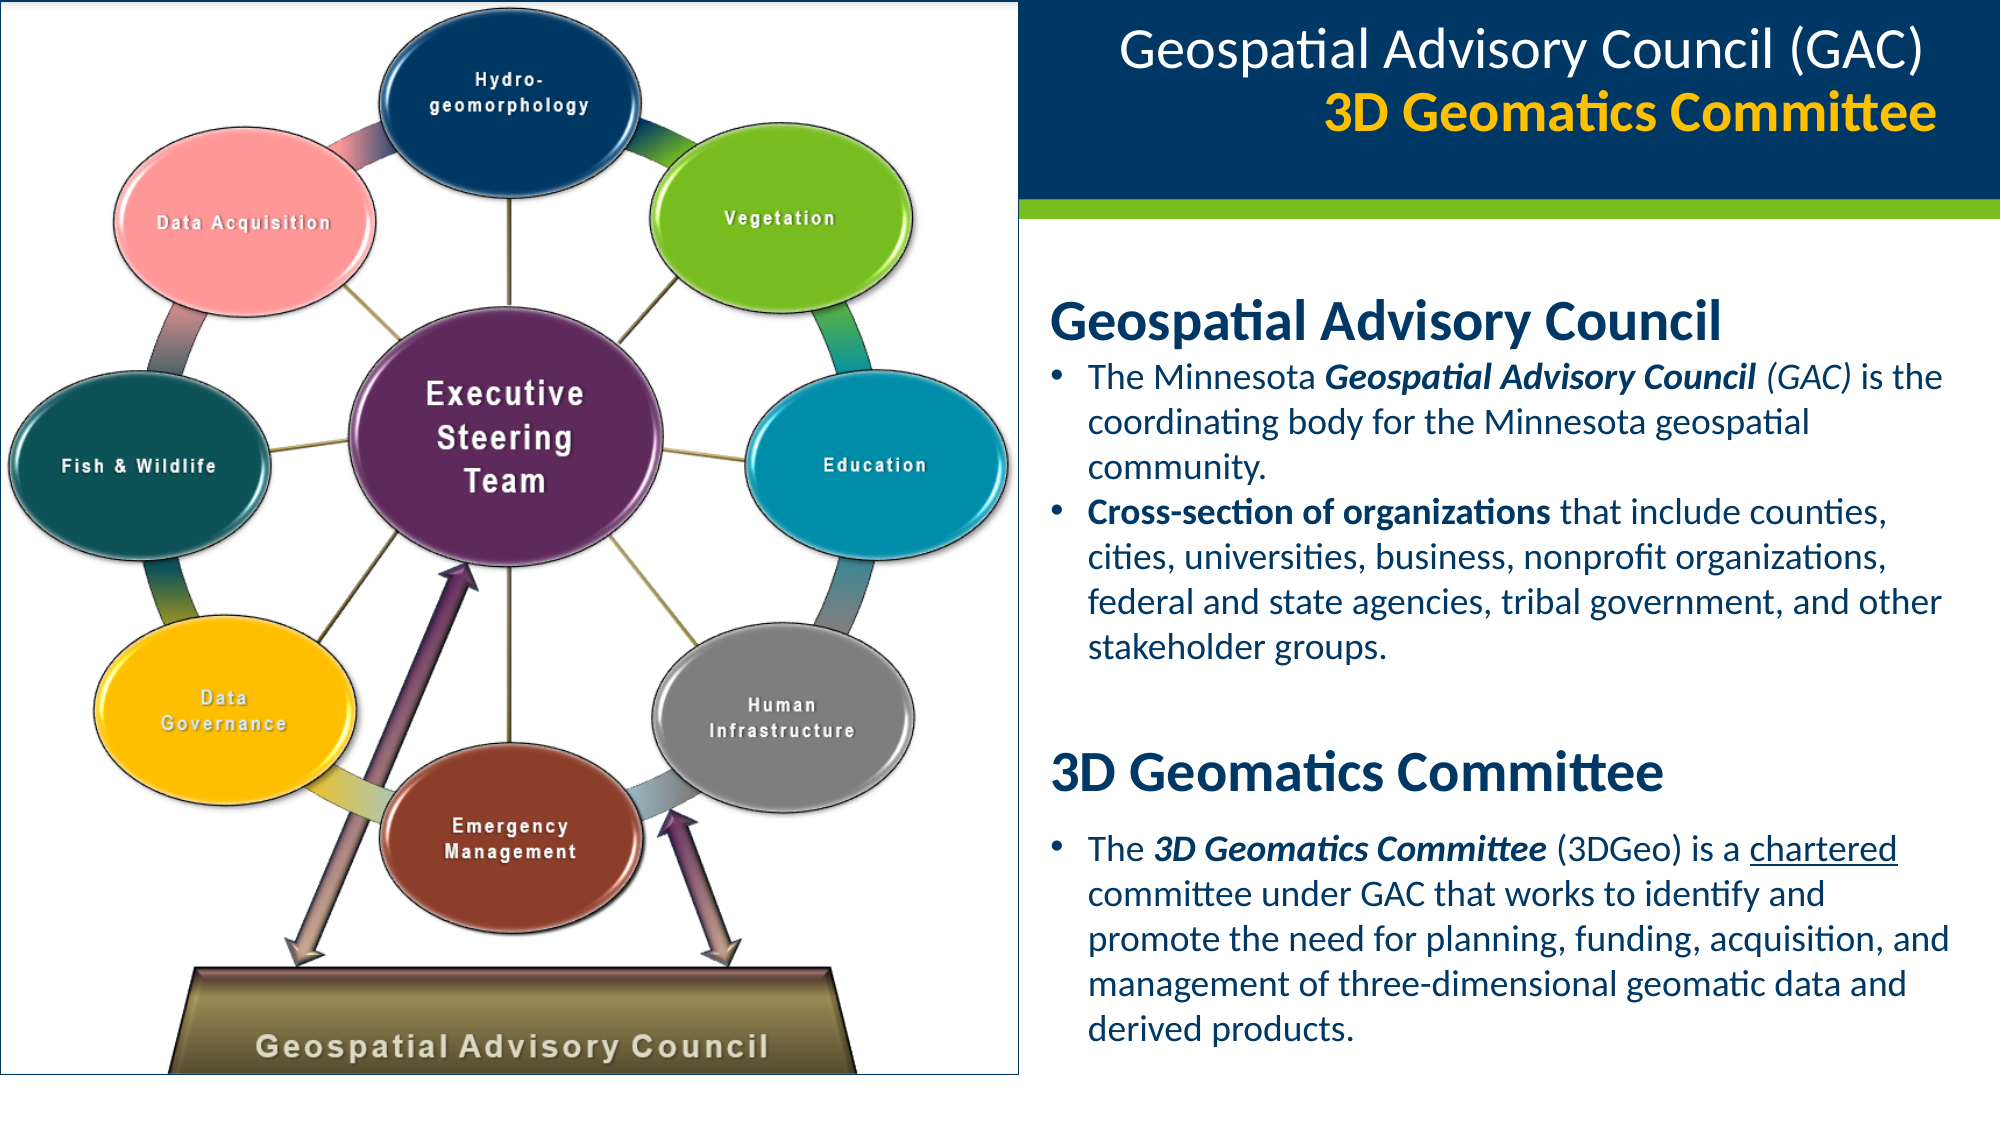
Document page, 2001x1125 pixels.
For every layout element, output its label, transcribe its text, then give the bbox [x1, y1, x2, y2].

title Geospatial Advisory Council (GAC) 3D Geomatics Committee [1062, 21, 1954, 222]
list Geospatial Advisory Council The Minnesota Geospatial Advisory Council (GAC) is the coordinating body for the Minnesota geospatial community. Cross-section of organizations that include counties, cities, universities, business, nonprofit organizations, federal and state agencies, tribal government, and other stakeholder groups. 3D Geomatics Committee The 3D Geomatics Committee (3DGeo) is a chartered committee under GAC that works to identify and promote the need for planning, funding, acquisition, and management of three-dimensional geomatic data and derived products. [1035, 229, 1981, 1004]
picture [0, 1, 1020, 1076]
